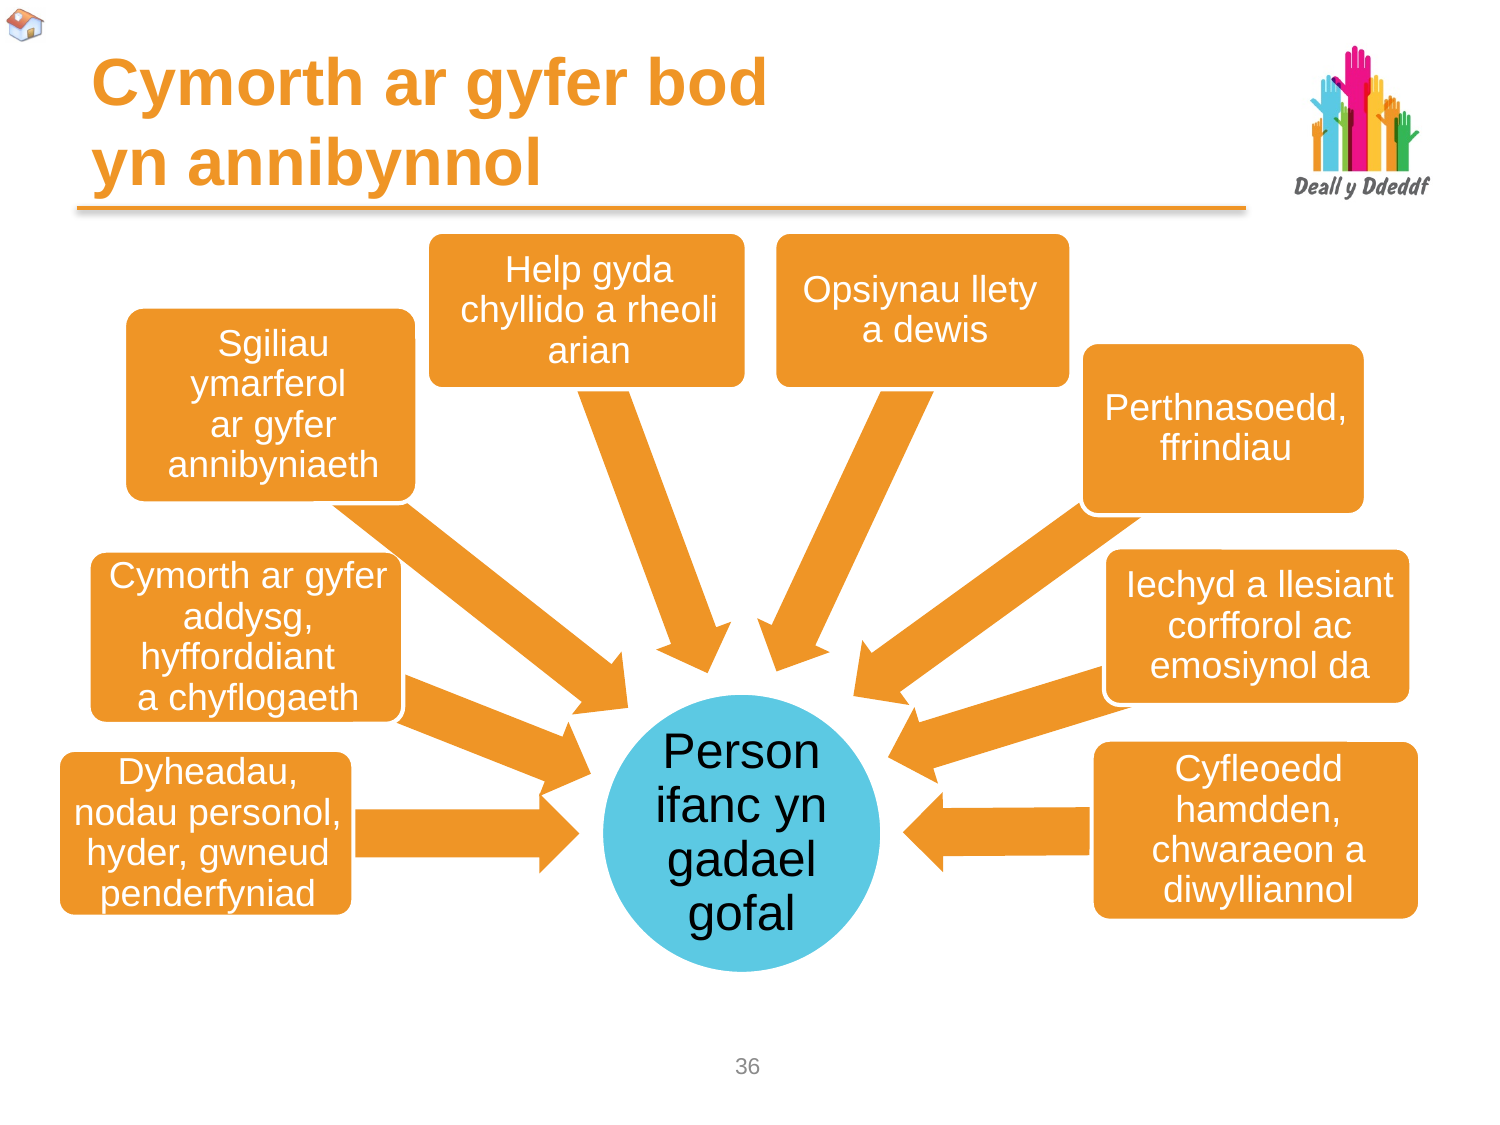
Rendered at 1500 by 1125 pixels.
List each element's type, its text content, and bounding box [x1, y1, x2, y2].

picture [1257, 32, 1465, 213]
title Cymorth ar gyfer bod yn annibynnol [76, 42, 1247, 207]
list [74, 231, 1426, 975]
slide_number 35 [572, 1035, 923, 1095]
